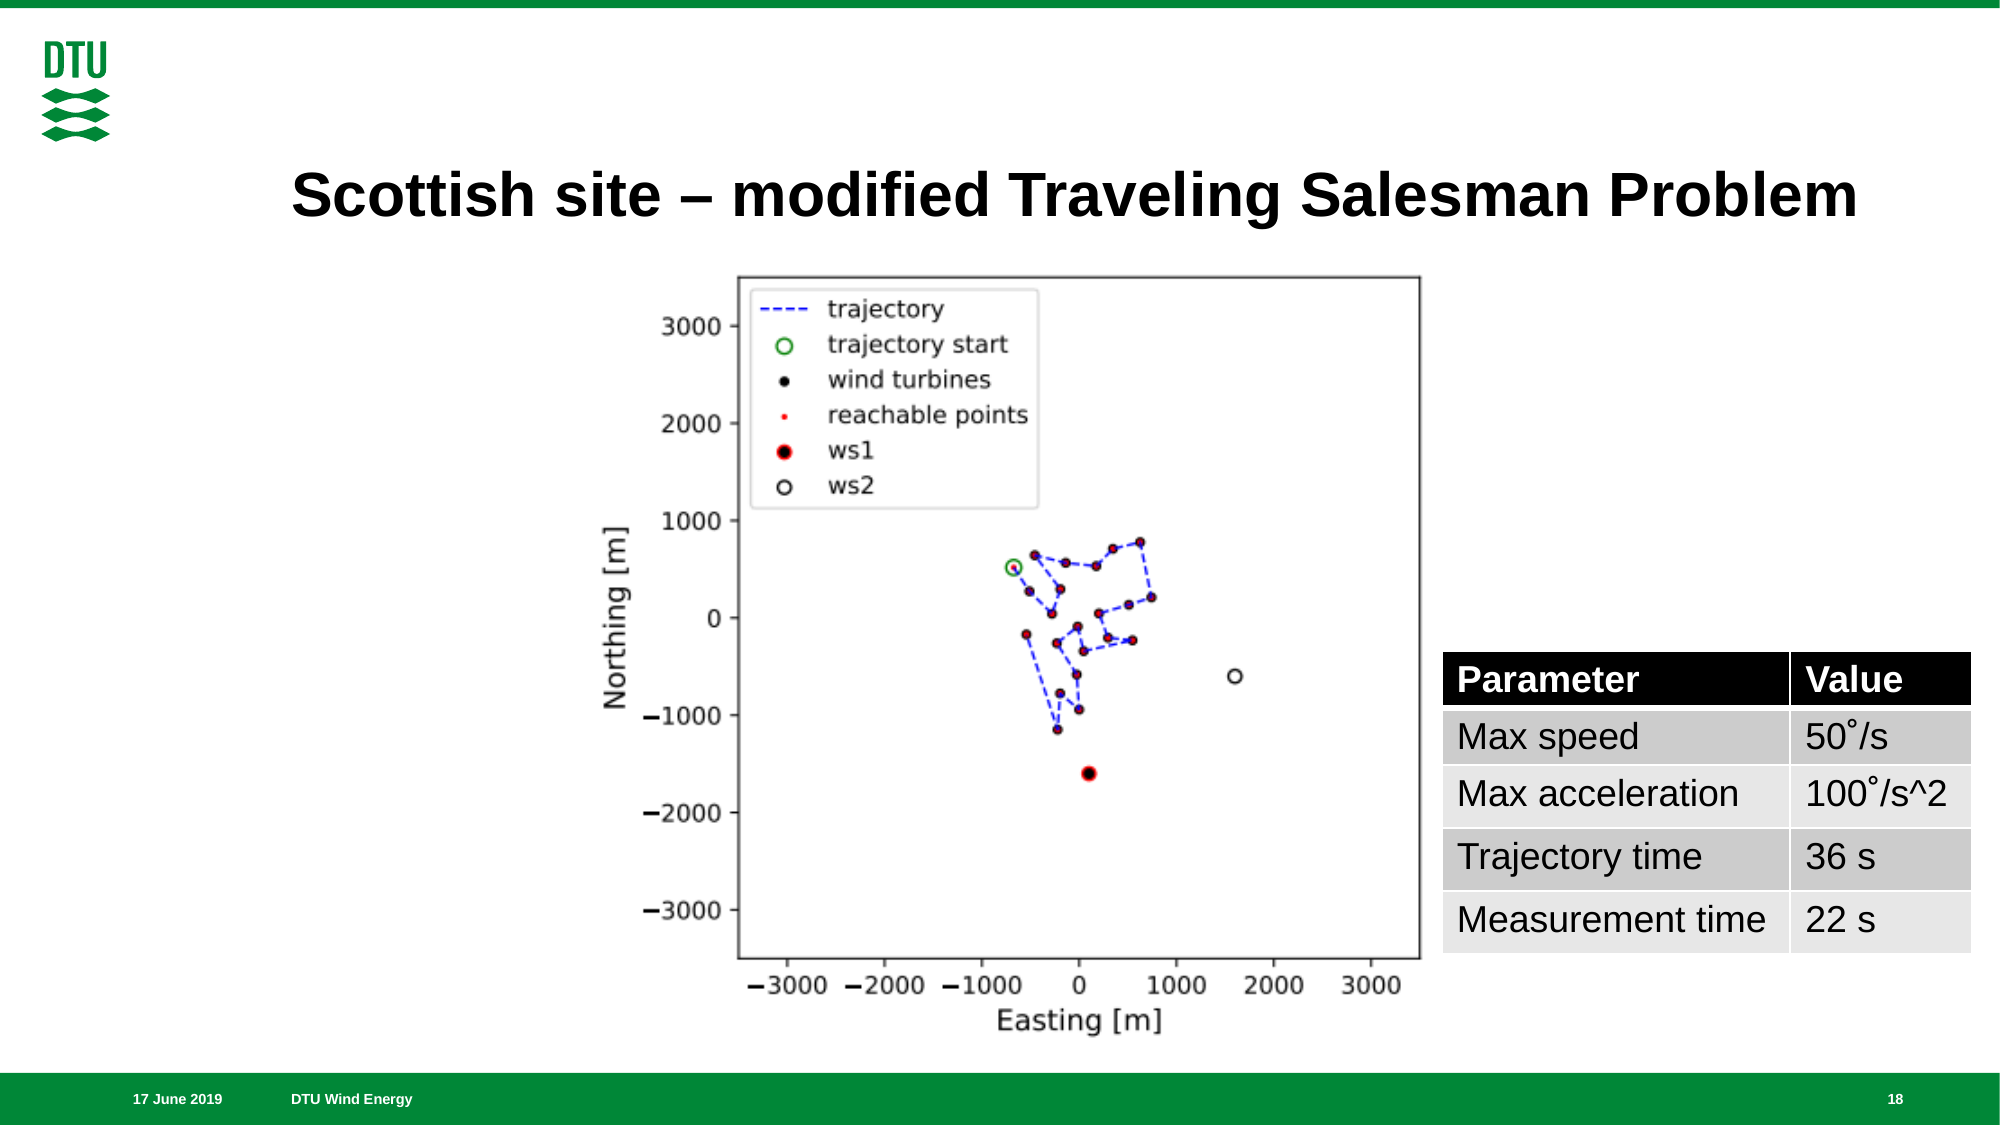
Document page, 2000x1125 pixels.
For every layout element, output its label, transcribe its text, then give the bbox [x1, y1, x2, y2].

title Scottish site – modified Traveling Salesman Problem [291, 69, 1959, 230]
table_cell 22 s [1791, 892, 1971, 953]
slide_number 18 [1887, 1073, 1959, 1125]
table_cell Max speed [1448, 711, 1789, 764]
picture [586, 252, 1442, 1051]
table_cell Trajectory time [1448, 829, 1789, 890]
table_cell 36 s [1791, 829, 1971, 890]
table_cell Max acceleration [1448, 766, 1789, 827]
table_header Parameter [1448, 652, 1789, 705]
table_cell 100˚/s^2 [1791, 766, 1971, 827]
table_cell 50˚/s [1791, 711, 1971, 764]
table_header Value [1791, 652, 1971, 705]
table_cell Measurement time [1448, 892, 1789, 953]
